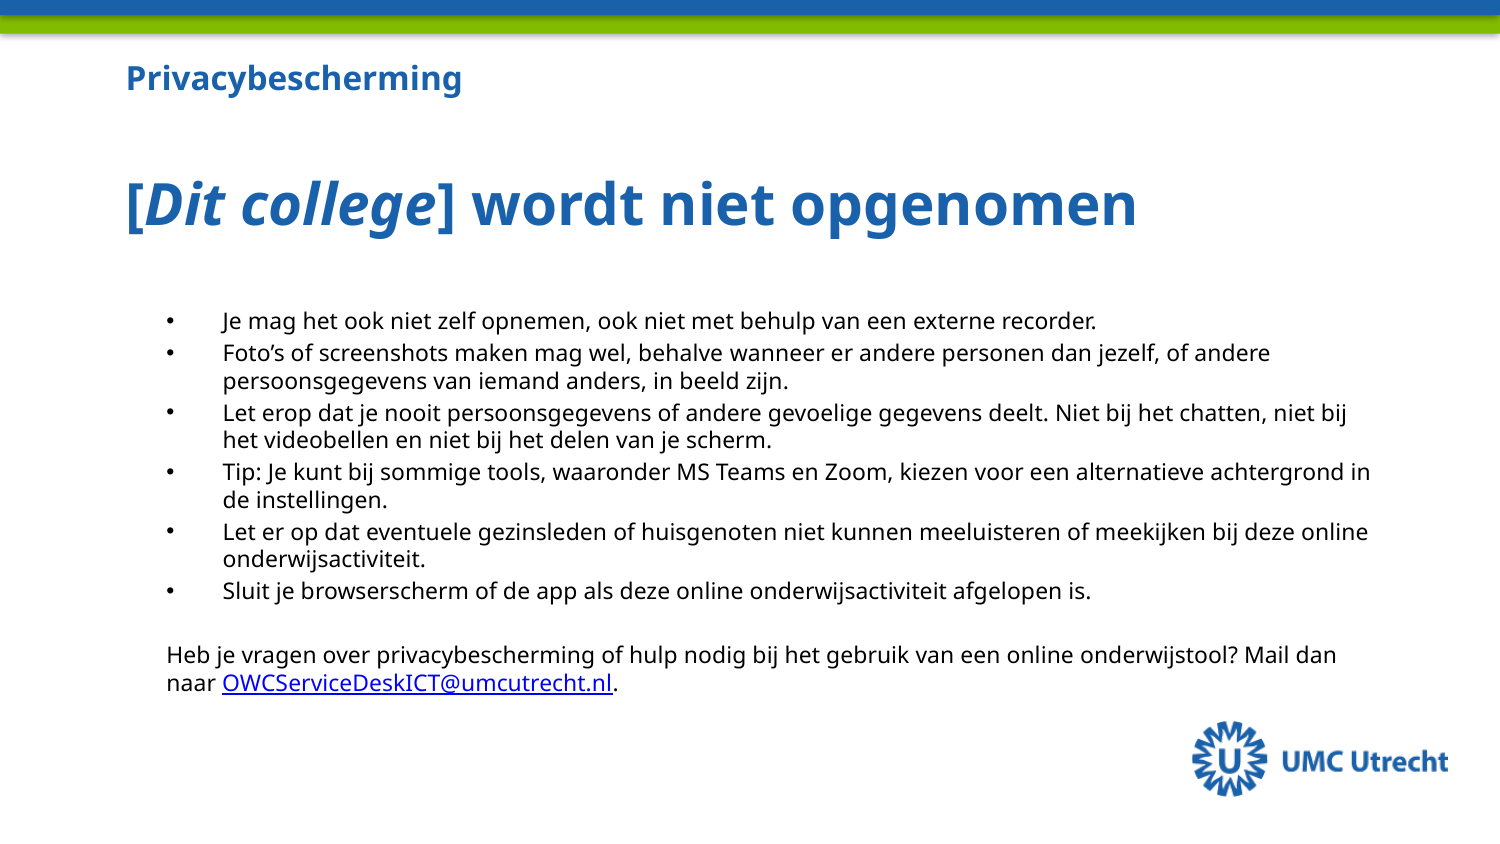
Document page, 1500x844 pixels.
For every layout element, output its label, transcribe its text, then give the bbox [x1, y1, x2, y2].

picture [1192, 721, 1448, 797]
text_box Je mag het ook niet zelf opnemen, ook niet met behulp van een externe recorder. Foto’s of screenshots maken mag wel, behalve wanneer er andere personen dan jezelf, of andere persoonsgegevens van iemand anders, in beeld zijn. Let erop dat je nooit persoonsgegevens of andere gevoelige gegevens deelt. Niet bij het chatten, niet bij het videobellen en niet bij het delen van je scherm. Tip: Je kunt bij sommige tools, waaronder MS Teams en Zoom, kiezen voor een alternatieve achtergrond in de instellingen. Let er op dat eventuele gezinsleden of huisgenoten niet kunnen meeluisteren of meekijken bij deze online onderwijsactiviteit. Sluit je browserscherm of de app als deze online onderwijsactiviteit afgelopen is. Heb je vragen over privacybescherming of hulp nodig bij het gebruik van een online onderwijstool? Mail dan naar OWCServiceDeskICT@umcutrecht.nl. [151, 299, 1390, 794]
text_box Privacybescherming [Dit college] wordt niet opgenomen [110, 49, 1349, 184]
